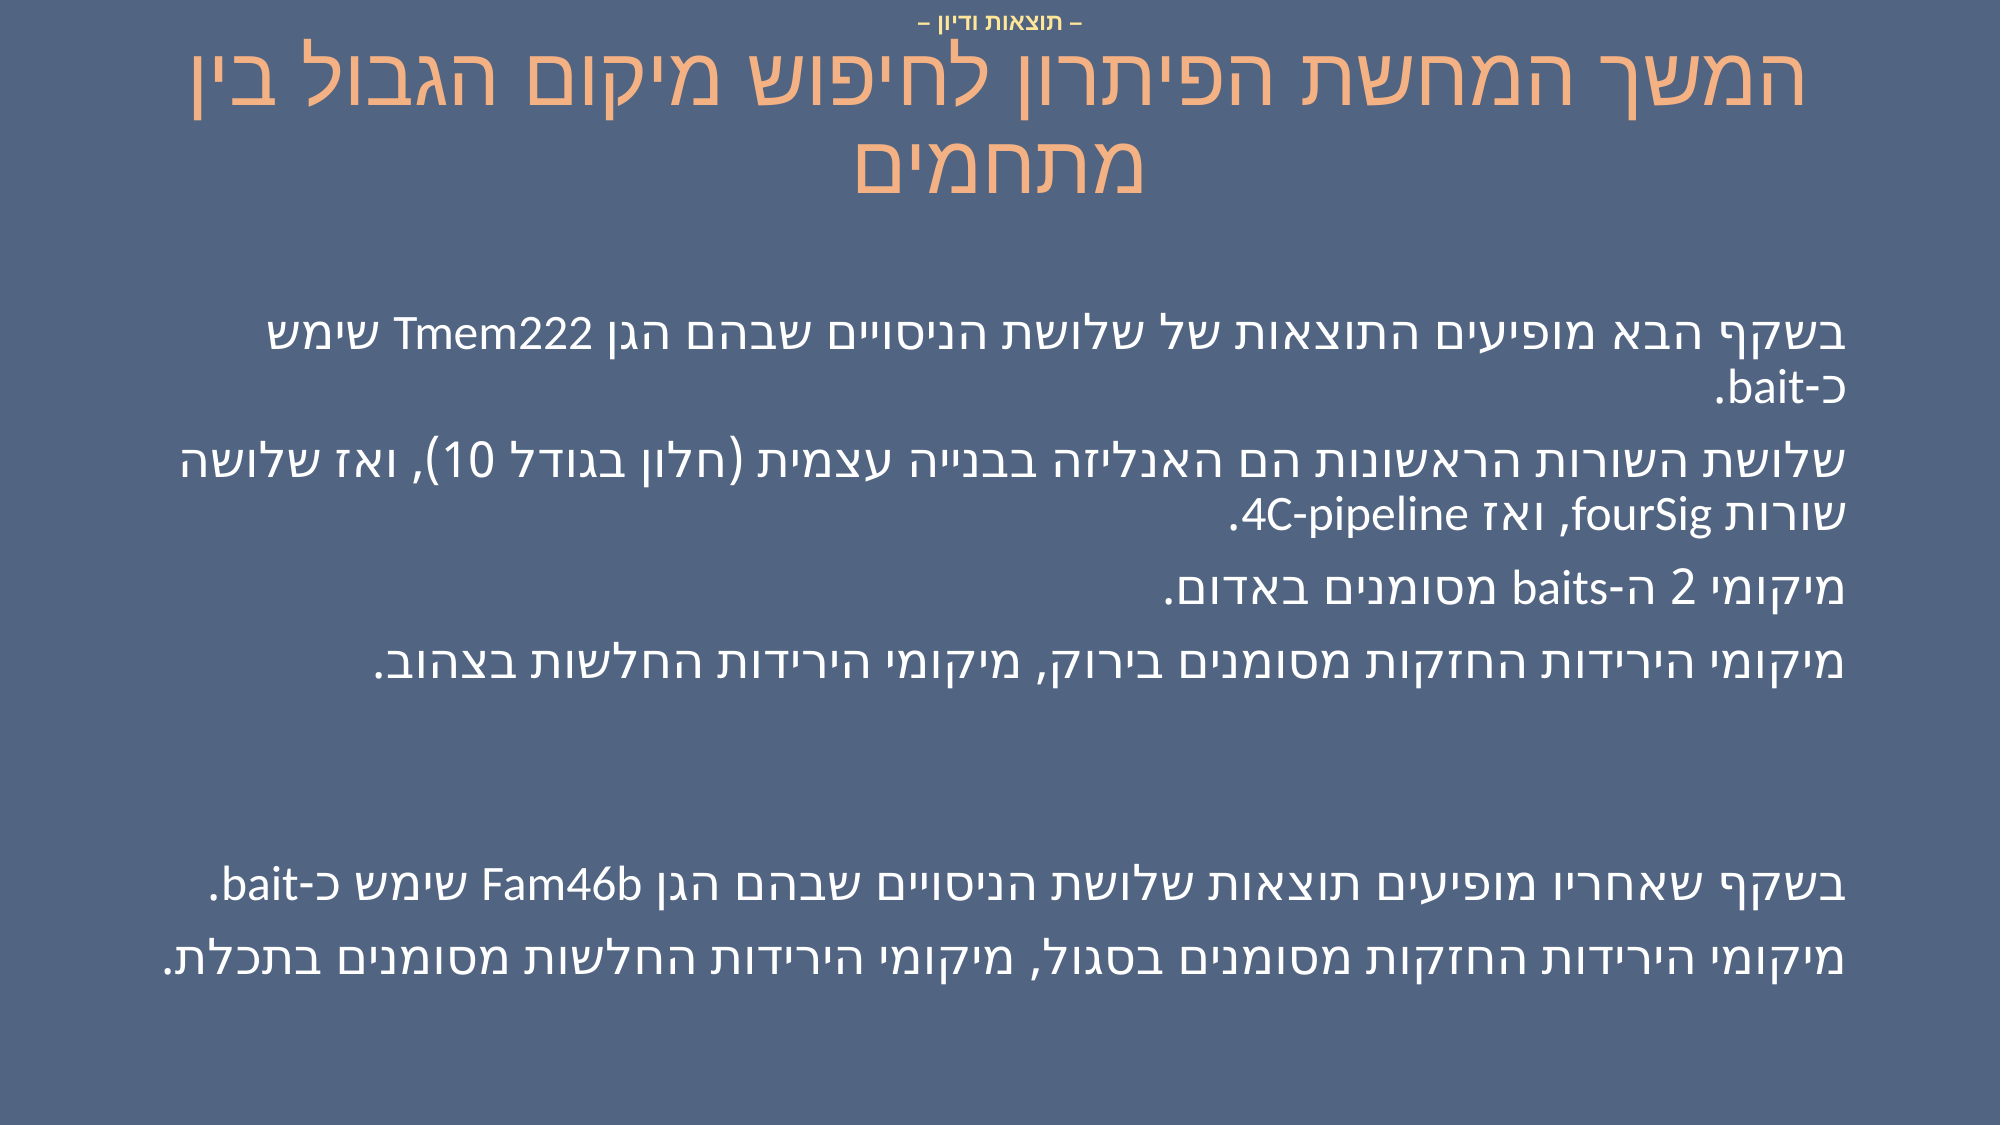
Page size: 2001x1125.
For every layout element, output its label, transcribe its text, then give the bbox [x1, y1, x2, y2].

text_box – תוצאות ודיון – המשך המחשת הפיתרון לחיפוש מיקום הגבול בין מתחמים [31, 2, 1969, 220]
list בשקף הבא מופיעים התוצאות של שלושת הניסויים שבהם הגן Tmem222 שימש כ-bait. שלושת השורות הראשונות הם האנליזה בבנייה עצמית (חלון בגודל 10), ואז שלושה שורות fourSig, ואז 4C-pipeline. מיקומי 2 ה-baits מסומנים באדום. מיקומי הירידות החזקות מסומנים בירוק, מיקומי הירידות החלשות בצהוב. בשקף שאחריו מופיעים תוצאות שלושת הניסויים שבהם הגן Fam46b שימש כ-bait. מיקומי הירידות החזקות מסומנים בסגול, מיקומי הירידות החלשות מסומנים בתכלת. [137, 299, 1863, 1014]
